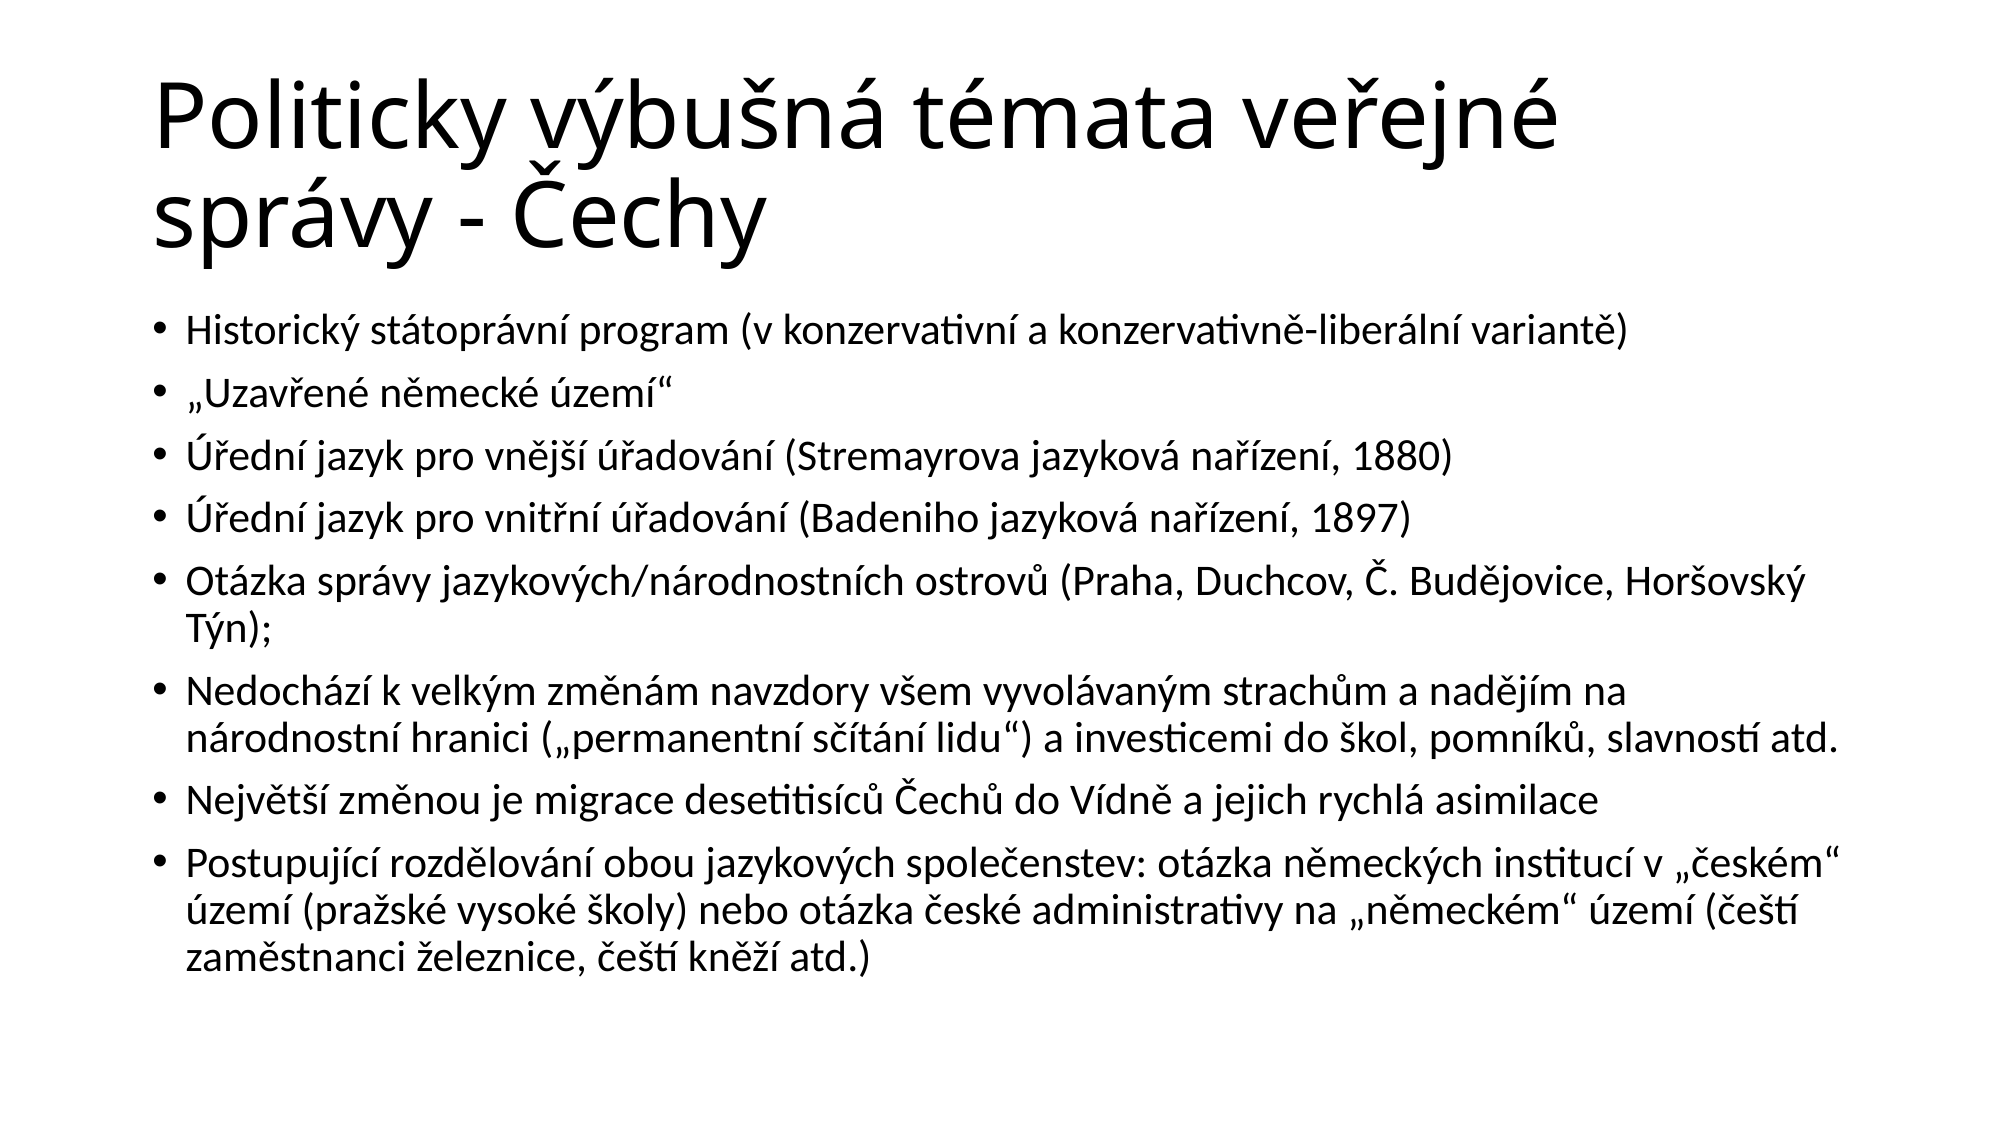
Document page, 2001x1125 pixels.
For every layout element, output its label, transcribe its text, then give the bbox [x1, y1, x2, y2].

list Historický státoprávní program (v konzervativní a konzervativně-liberální variantě) „Uzavřené německé území“ Úřední jazyk pro vnější úřadování (Stremayrova jazyková nařízení, 1880) Úřední jazyk pro vnitřní úřadování (Badeniho jazyková nařízení, 1897) Otázka správy jazykových/národnostních ostrovů (Praha, Duchcov, Č. Budějovice, Horšovský Týn); Nedochází k velkým změnám navzdory všem vyvolávaným strachům a nadějím na národnostní hranici („permanentní sčítání lidu“) a investicemi do škol, pomníků, slavností atd. Největší změnou je migrace desetitisíců Čechů do Vídně a jejich rychlá asimilace Postupující rozdělování obou jazykových společenstev: otázka německých institucí v „českém“ území (pražské vysoké školy) nebo otázka české administrativy na „německém“ území (čeští zaměstnanci železnice, čeští kněží atd.) [137, 299, 1863, 1014]
title Politicky výbušná témata veřejné správy - Čechy [137, 59, 1863, 278]
